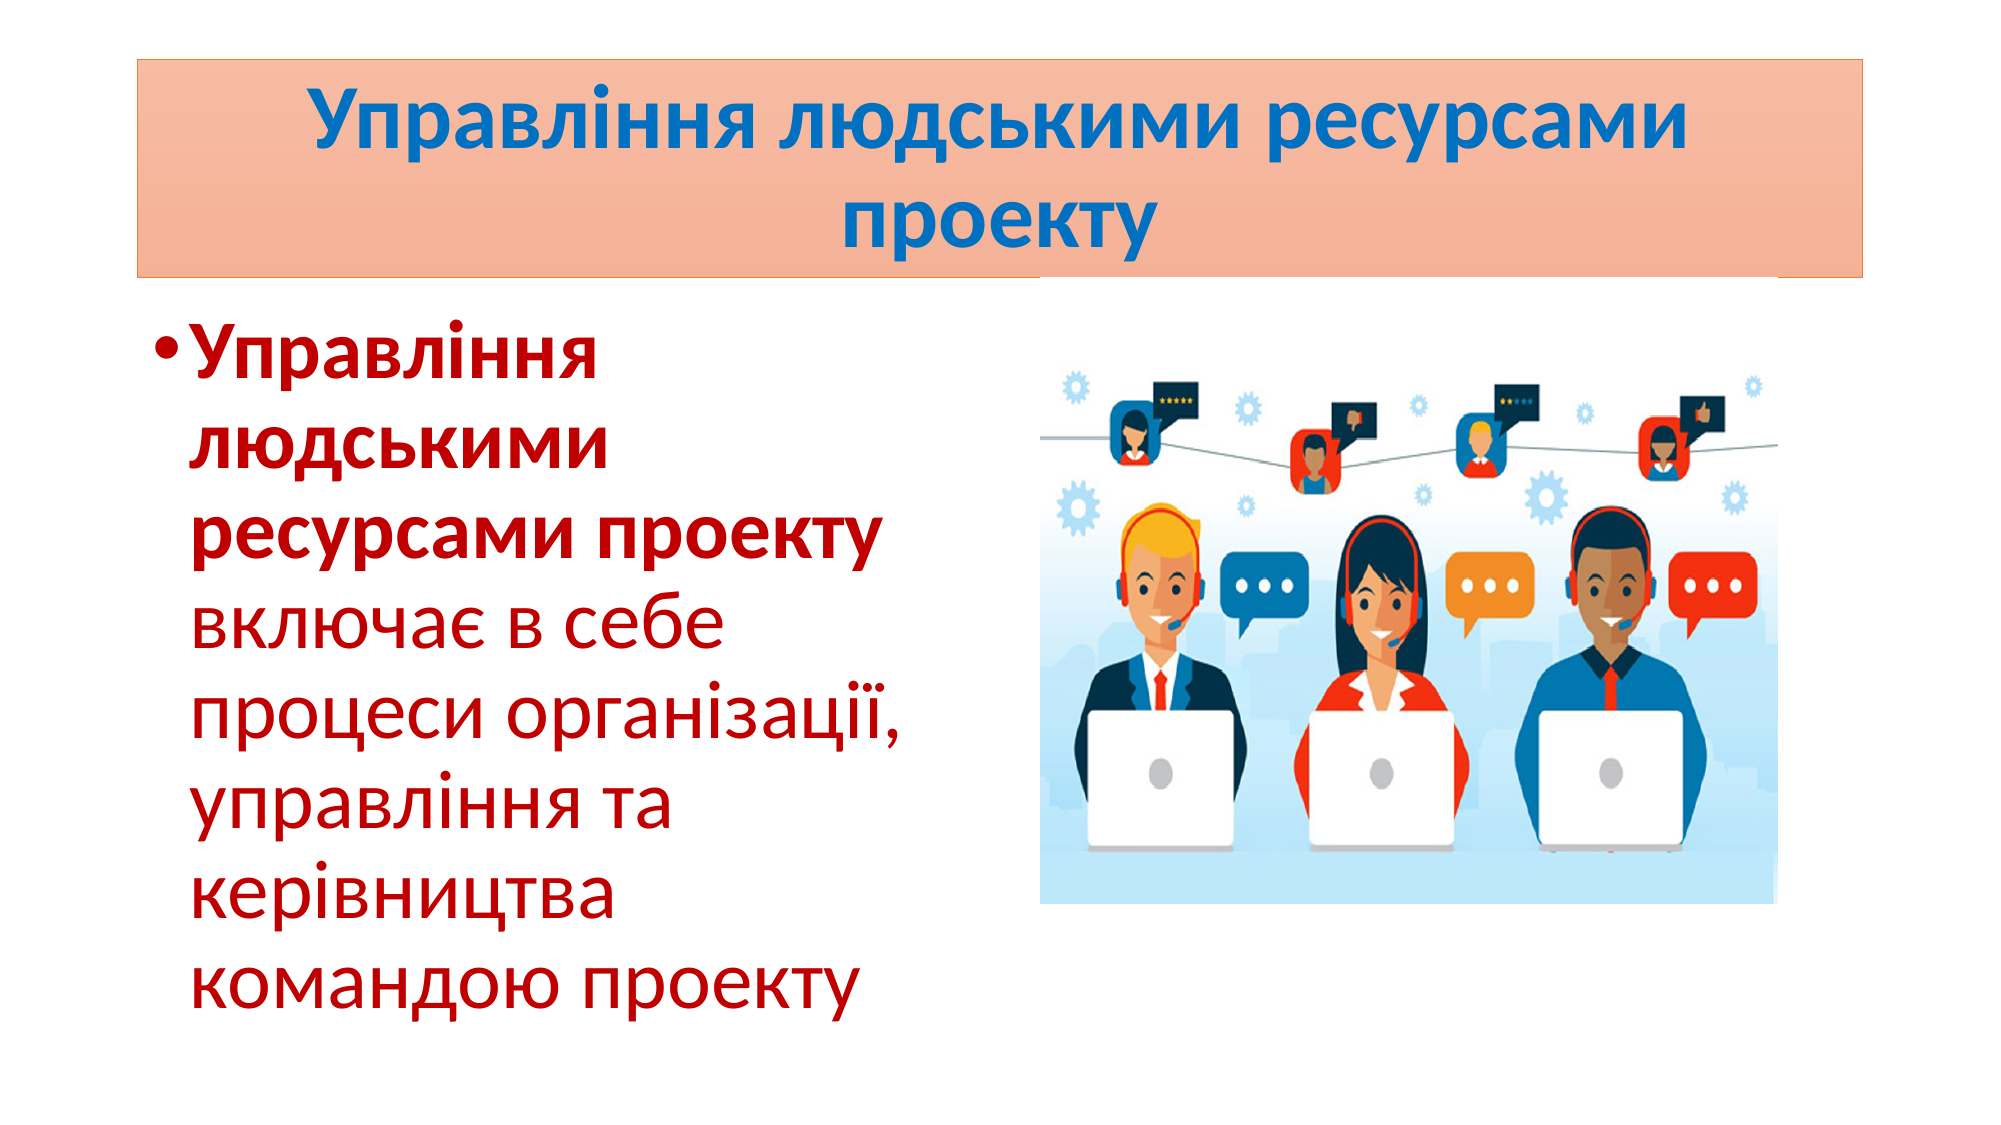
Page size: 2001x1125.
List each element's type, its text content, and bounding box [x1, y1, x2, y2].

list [1040, 277, 1778, 904]
list Управління людськими ресурсами проекту включає в себе процеси організації, управління та керівництва командою проекту [137, 299, 988, 1014]
title Управління людськими ресурсами проекту [137, 59, 1863, 278]
